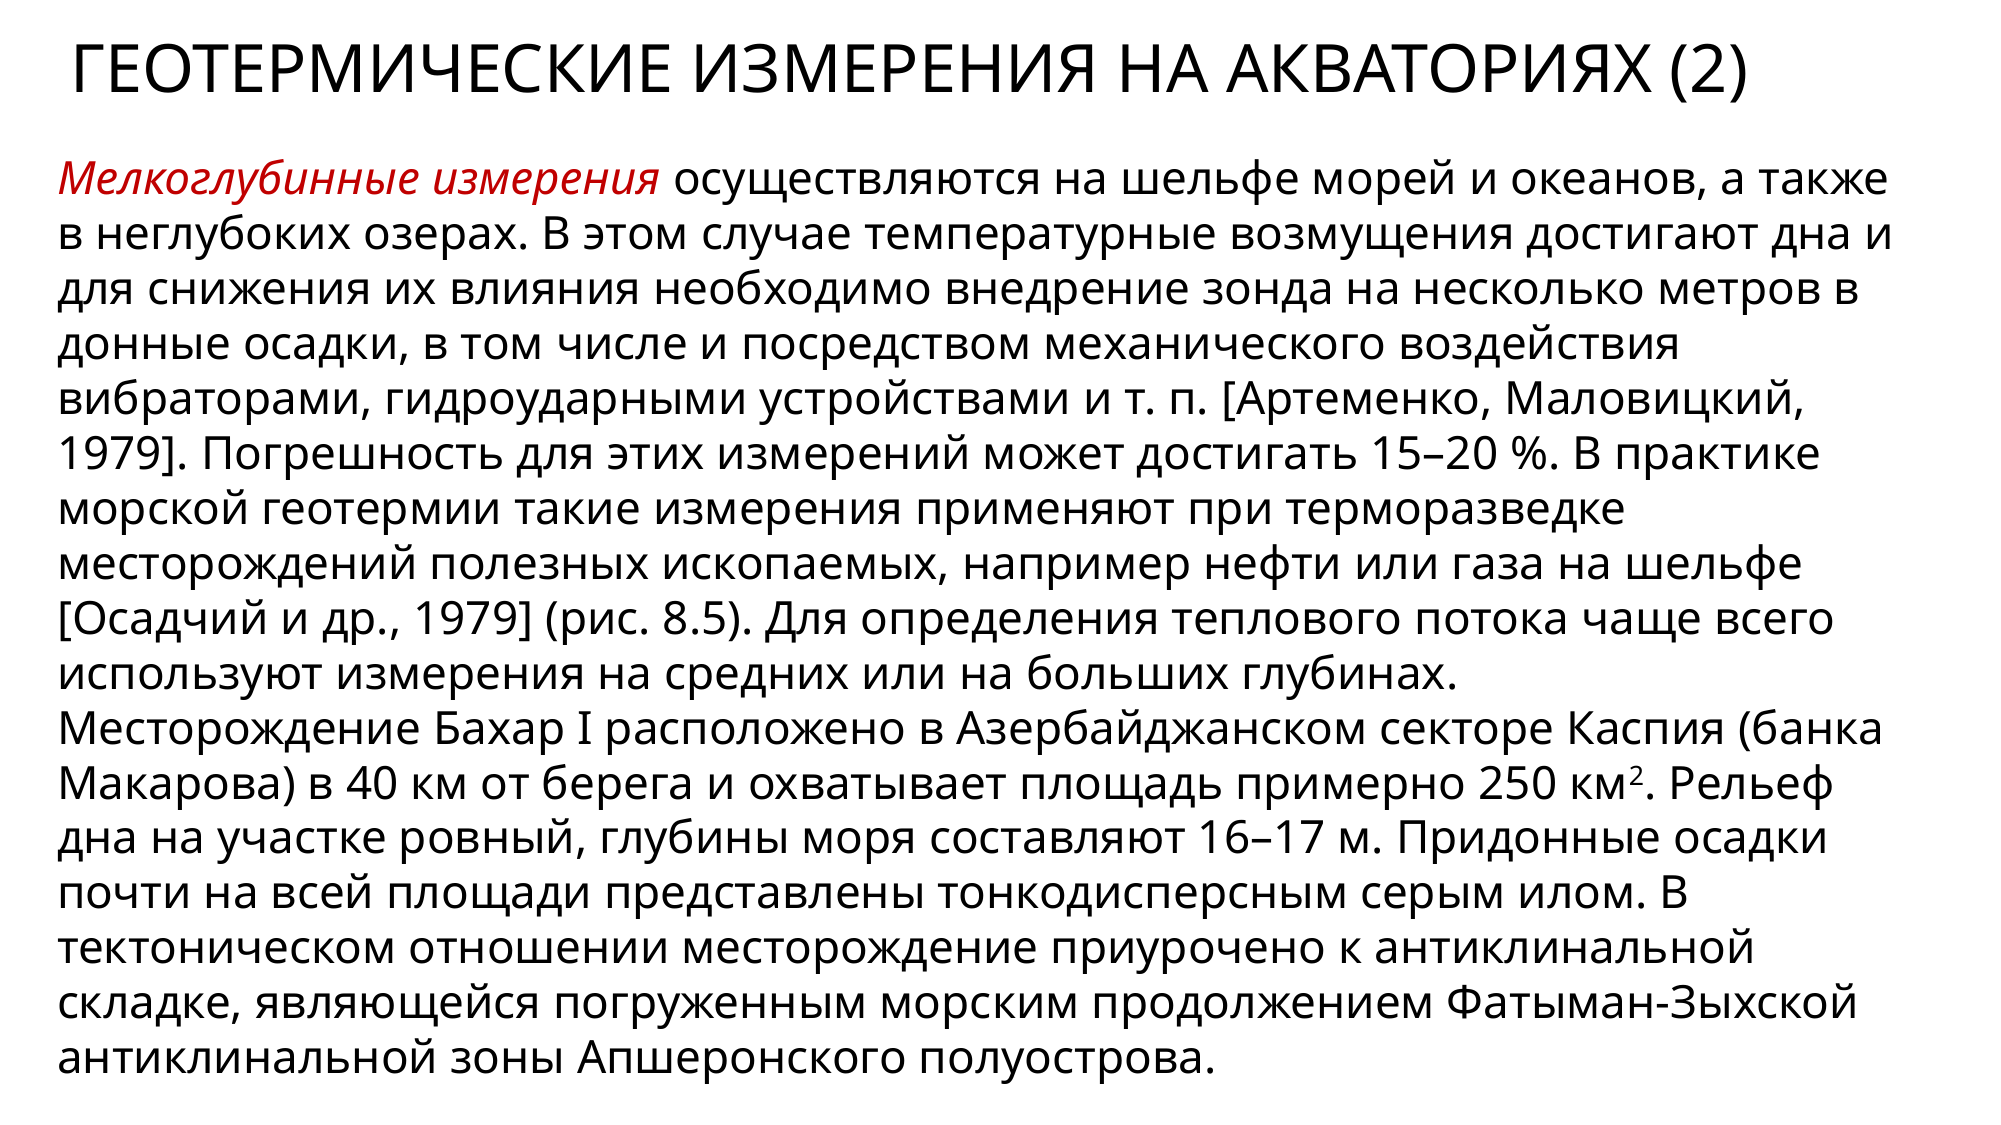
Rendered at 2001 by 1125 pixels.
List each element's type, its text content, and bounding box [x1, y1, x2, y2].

text_box ГЕОТЕРМИЧЕСКИЕ ИЗМЕРЕНИЯ НА АКВАТОРИЯХ (2) [55, 18, 1956, 114]
text_box Мелкоглубинные измерения осуществляются на шельфе морей и океанов, а также в неглубоких озерах. В этом случае температурные возмущения достигают дна и для снижения их влияния необходимо внедрение зонда на несколько метров в донные осадки, в том числе и посредством механического воздействия вибраторами, гидроударными устройствами и т. п. [Артеменко, Маловицкий, 1979]. Погрешность для этих измерений может достигать 15–20 %. В практике морской геотермии такие измерения применяют при терморазведке месторождений полезных ископаемых, например нефти или газа на шельфе [Осадчий и др., 1979] (рис. 8.5). Для определения теплового потока чаще всего используют измерения на средних или на больших глубинах. Месторождение Бахар I расположено в Азербайджанском секторе Каспия (банка Макарова) в 40 км от берега и охватывает площадь примерно 250 км2. Рельеф дна на участке ровный, глубины моря составляют 16–17 м. Придонные осадки почти на всей площади представлены тонкодисперсным серым илом. В тектоническом отношении месторождение приурочено к антиклинальной складке, являющейся погруженным морским продолжением Фатыман-Зыхской антиклинальной зоны Апшеронского полуострова. [42, 141, 1916, 1091]
